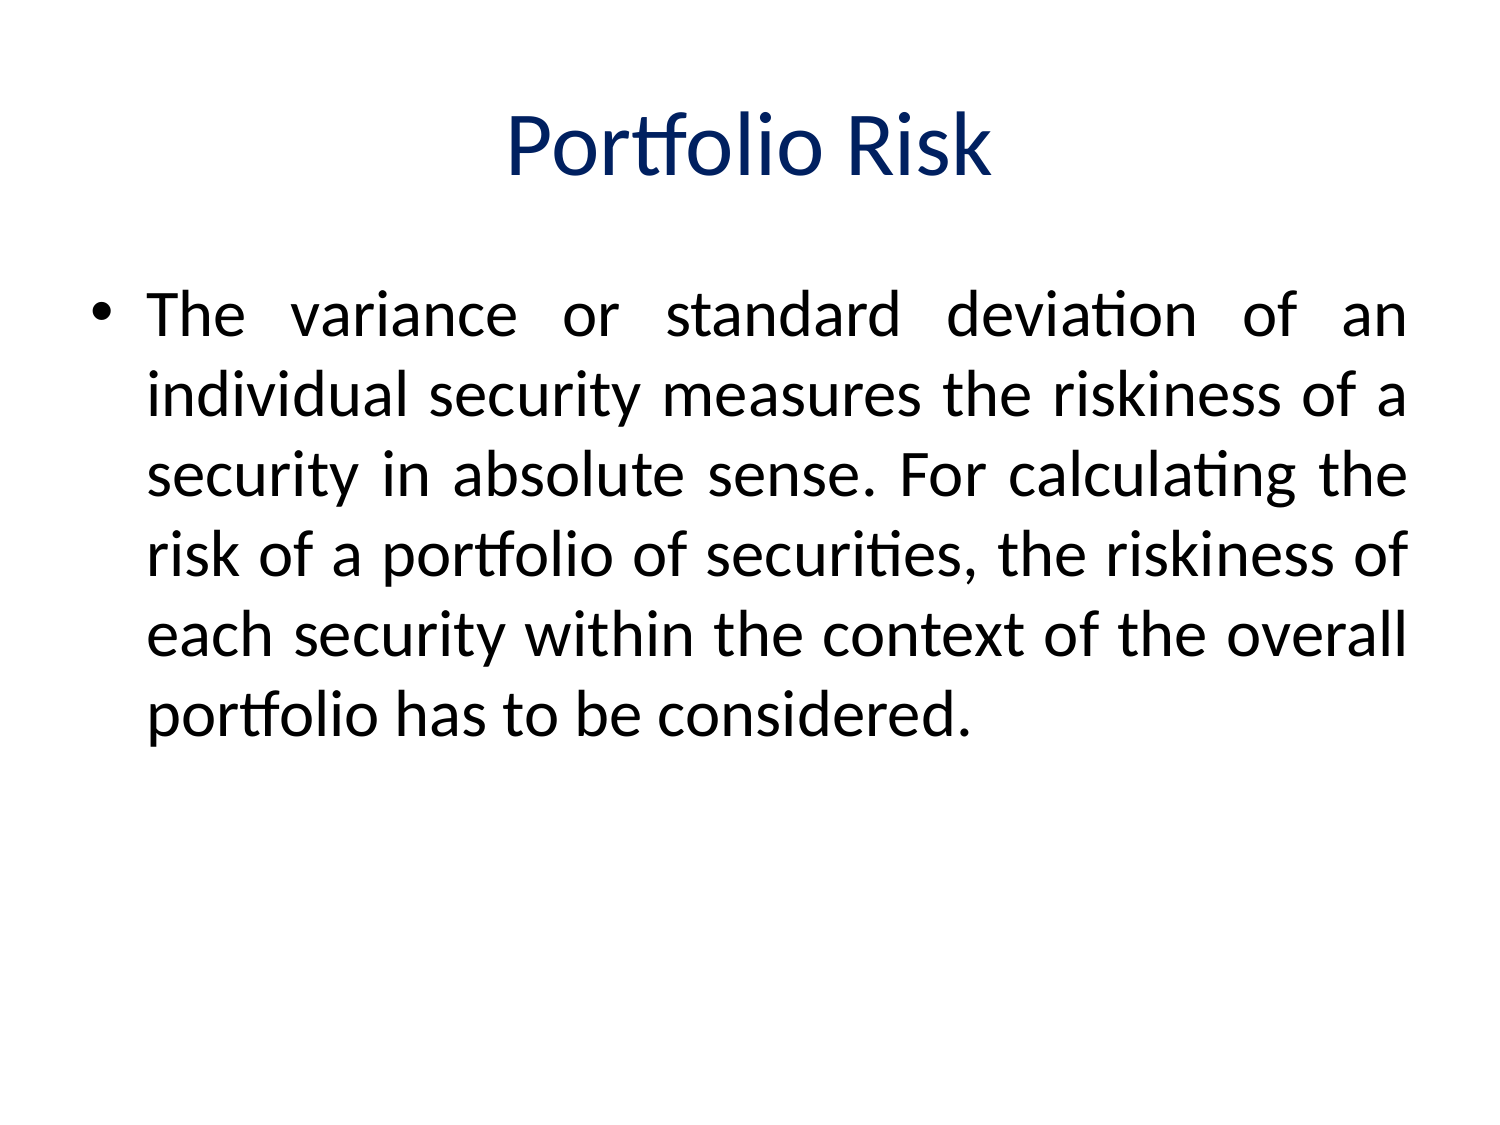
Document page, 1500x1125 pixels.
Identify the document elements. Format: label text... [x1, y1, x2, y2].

title Portfolio Risk [75, 45, 1425, 233]
list The variance or standard deviation of an individual security measures the riskiness of a security in absolute sense. For calculating the risk of a portfolio of securities, the riskiness of each security within the context of the overall portfolio has to be considered. [75, 262, 1425, 1005]
